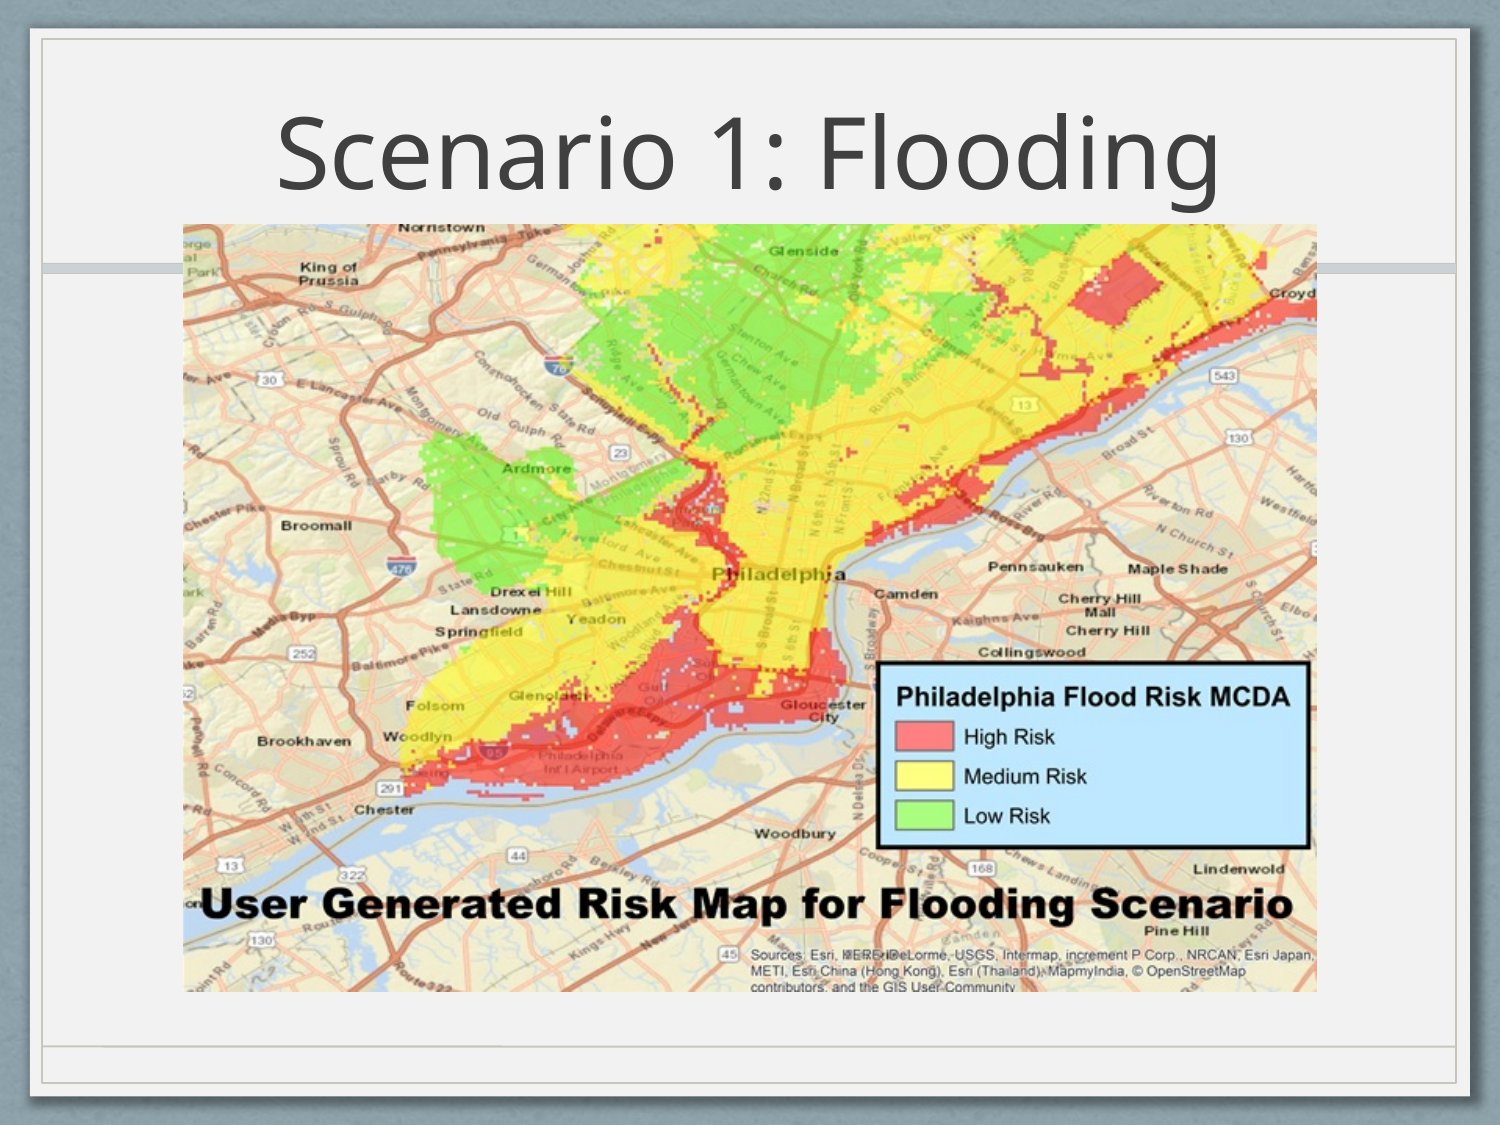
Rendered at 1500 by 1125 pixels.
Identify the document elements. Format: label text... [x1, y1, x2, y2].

title Scenario 1: Flooding [147, 40, 1353, 260]
picture [183, 224, 1317, 993]
